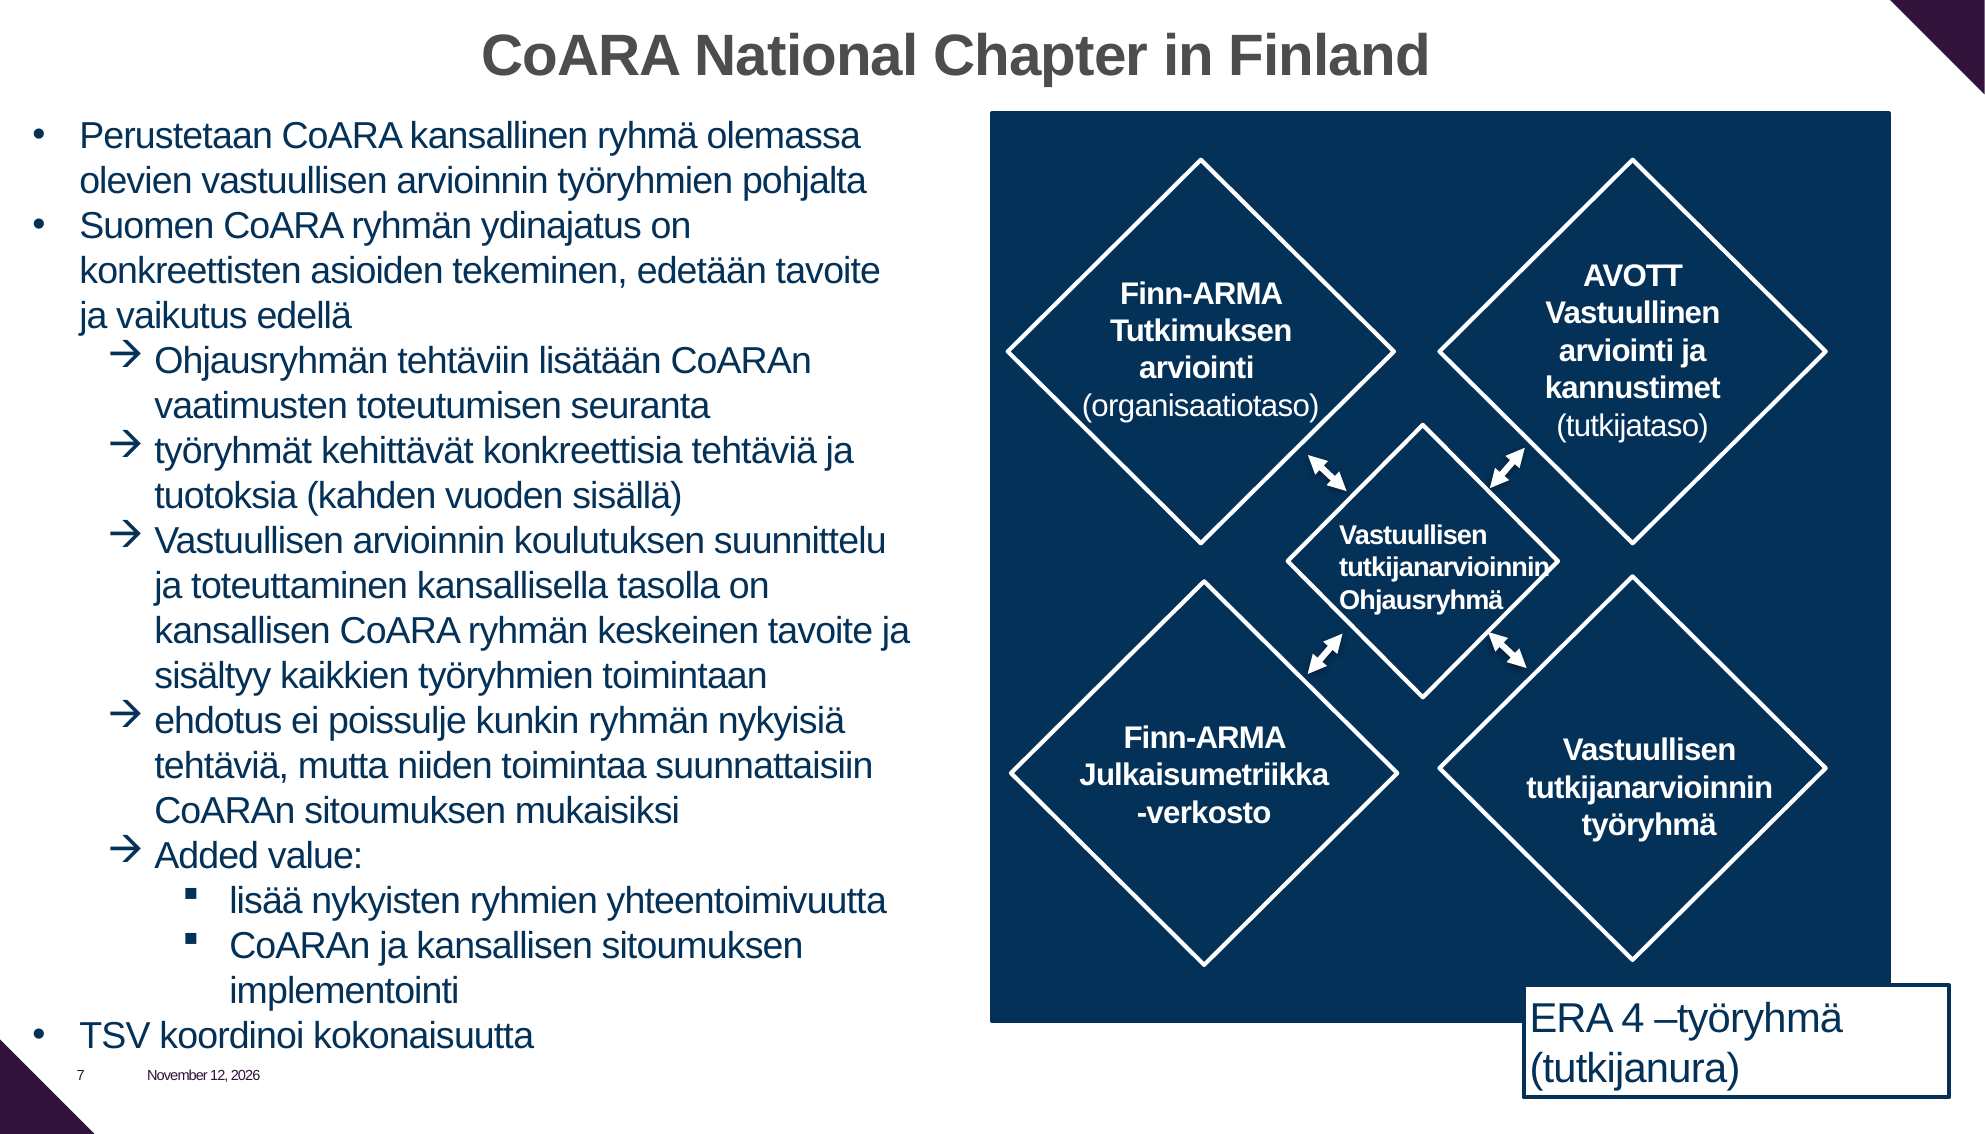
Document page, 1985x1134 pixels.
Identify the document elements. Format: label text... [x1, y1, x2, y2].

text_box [991, 112, 1889, 1022]
text_box ERA 4 –työryhmä (tutkijanura) [1522, 983, 1951, 1099]
title CoARA National Chapter in Finland [42, 16, 1886, 88]
text_box Perustetaan CoARA kansallinen ryhmä olemassa olevien vastuullisen arvioinnin työryhmien pohjalta Suomen CoARA ryhmän ydinajatus on konkreettisten asioiden tekeminen, edetään tavoite ja vaikutus edellä Ohjausryhmän tehtäviin lisätään CoARAn vaatimusten toteutumisen seuranta työryhmät kehittävät konkreettisia tehtäviä ja tuotoksia (kahden vuoden sisällä) Vastuullisen arvioinnin koulutuksen suunnittelu ja toteuttaminen kansallisella tasolla on kansallisen CoARA ryhmän keskeinen tavoite ja sisältyy kaikkien työryhmien toimintaan ehdotus ei poissulje kunkin ryhmän nykyisiä tehtäviä, mutta niiden toimintaa suunnattaisiin CoARAn sitoumuksen mukaisiksi Added value: lisää nykyisten ryhmien yhteentoimivuutta CoARAn ja kansallisen sitoumuksen implementointi TSV koordinoi kokonaisuutta [26, 105, 923, 1134]
